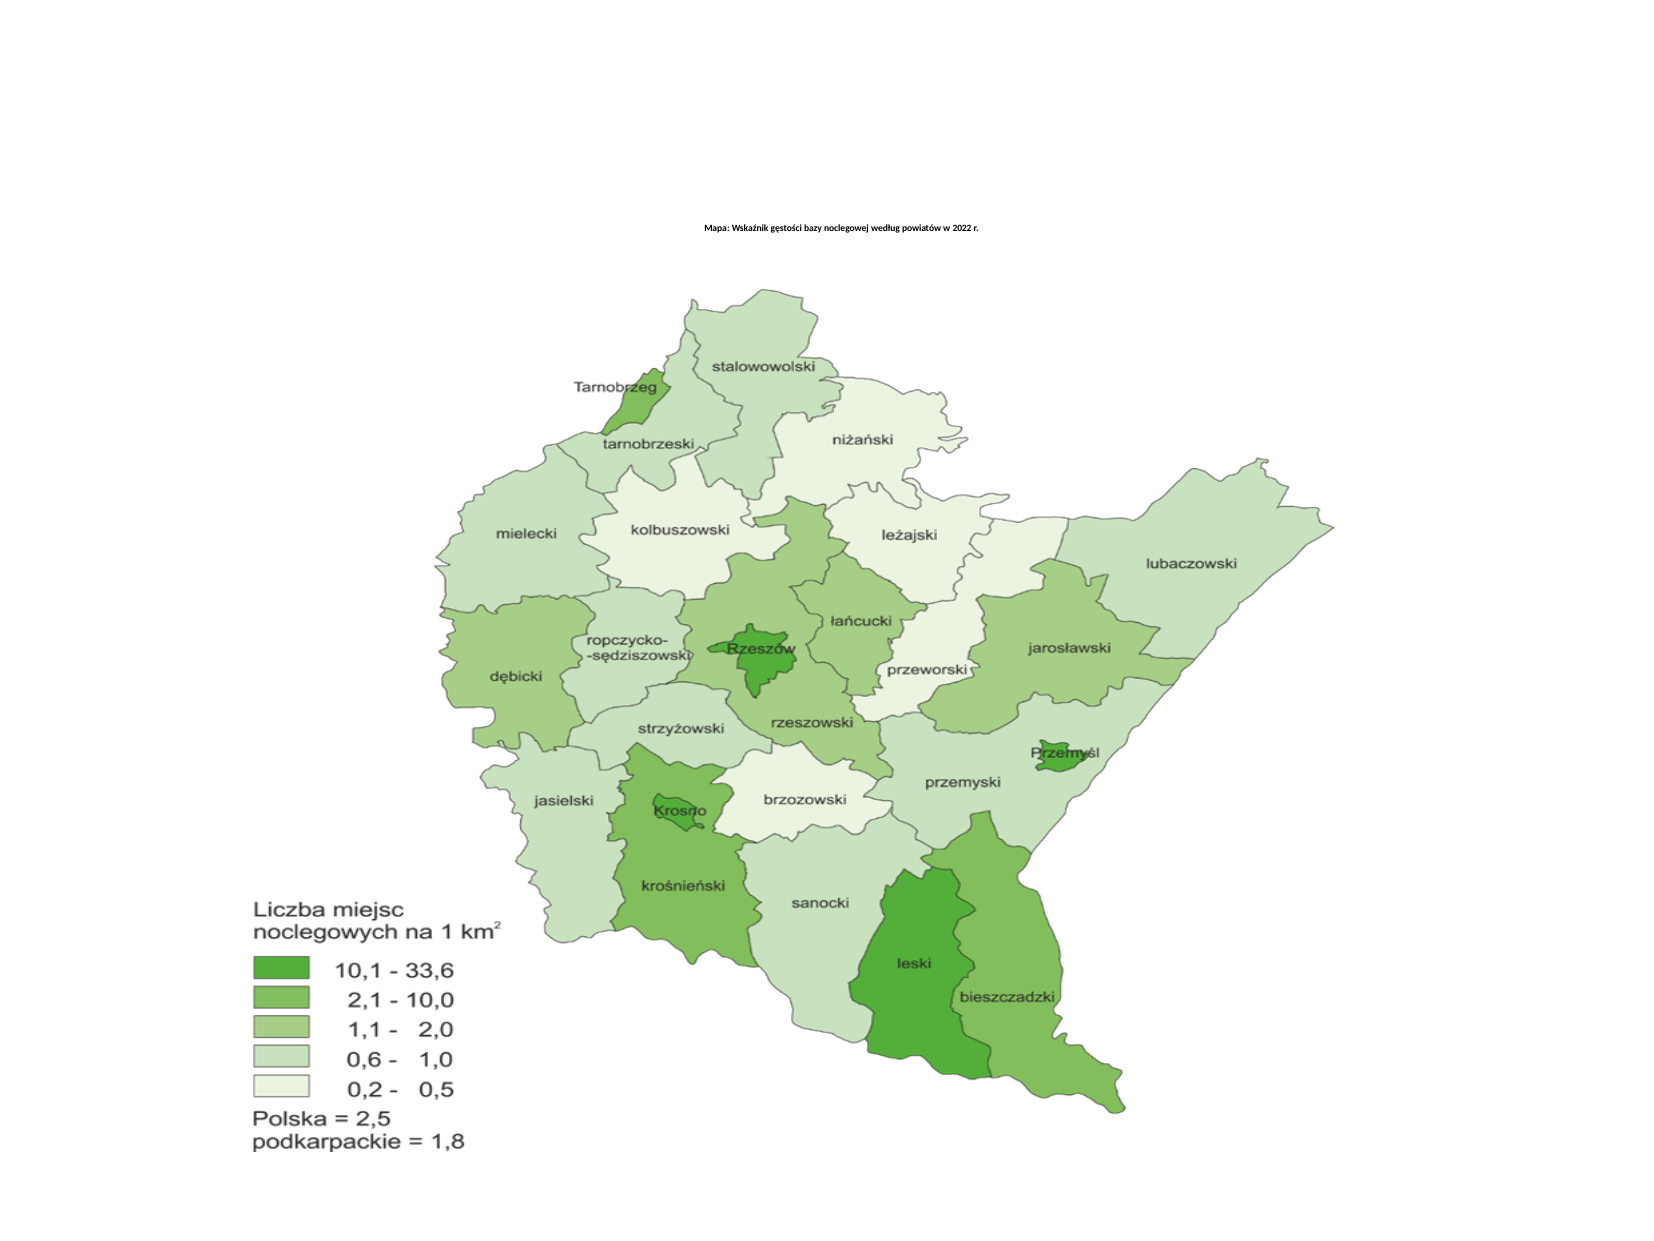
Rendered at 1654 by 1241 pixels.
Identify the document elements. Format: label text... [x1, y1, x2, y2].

title Mapa: Wskaźnik gęstości bazy noclegowej według powiatów w 2022 r. [77, 215, 1607, 254]
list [253, 289, 1335, 1152]
